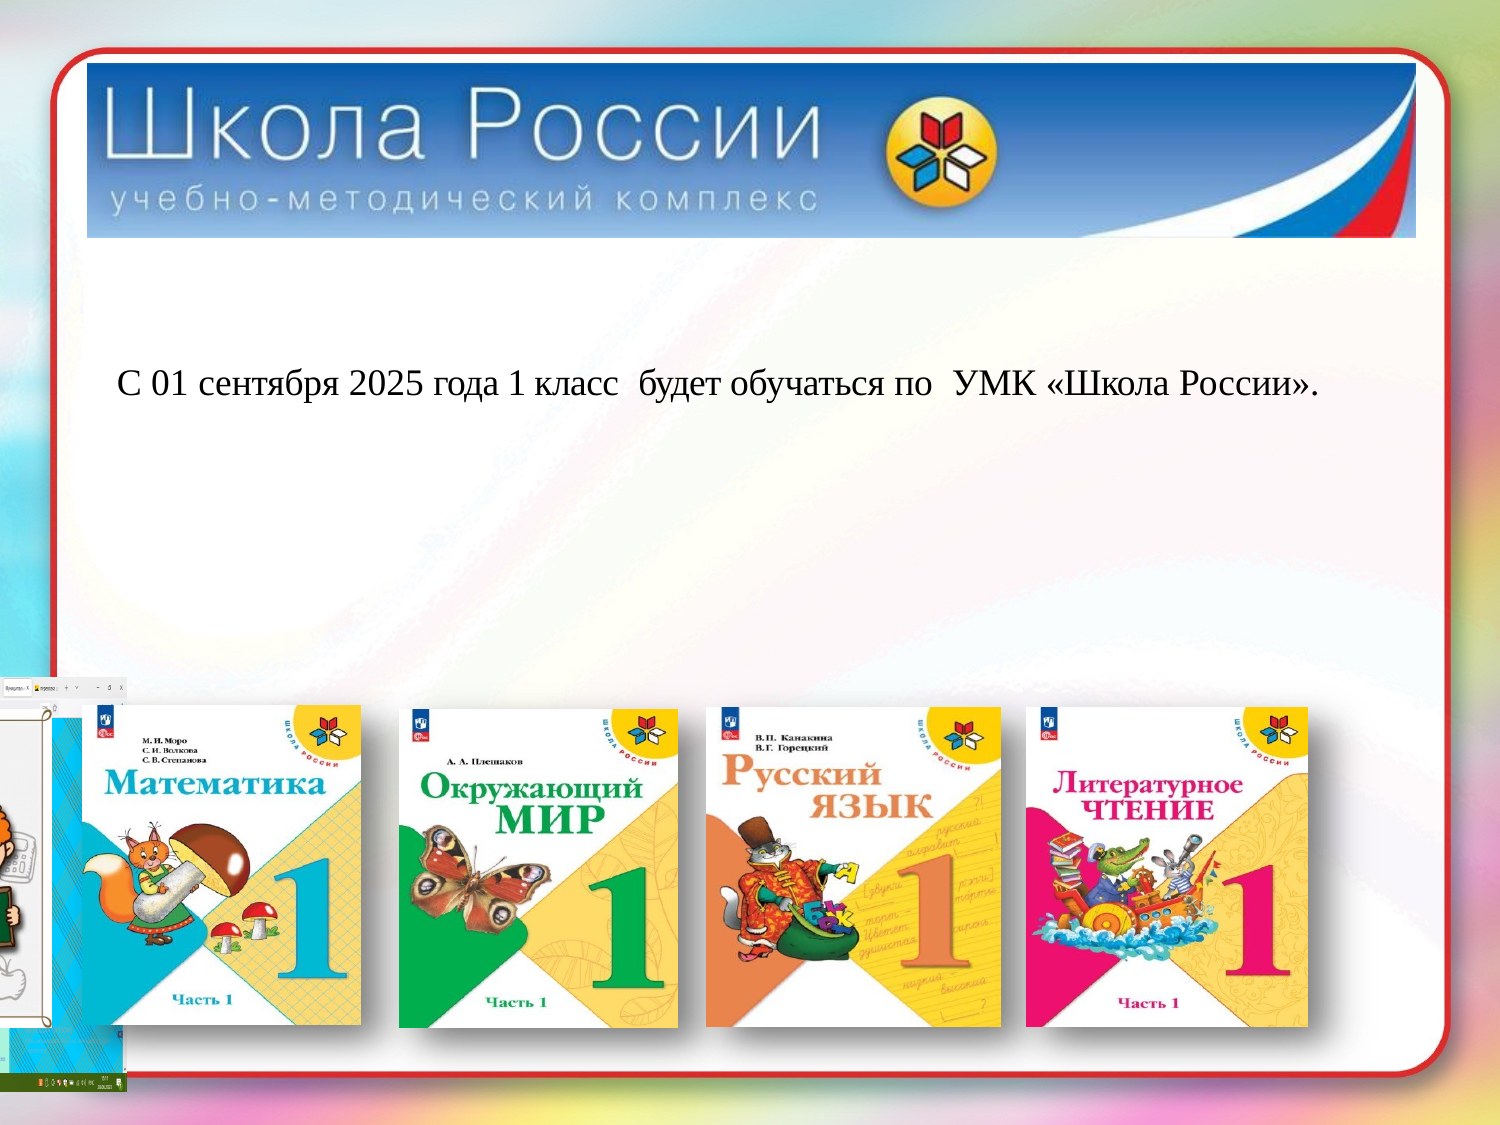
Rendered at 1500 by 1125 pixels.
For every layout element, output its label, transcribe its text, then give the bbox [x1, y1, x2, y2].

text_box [0, 673, 1384, 1093]
text_box С 01 сентября 2025 года 1 класс будет обучаться по УМК «Школа России». [59, 354, 1376, 447]
picture [0, 0, 1500, 1125]
